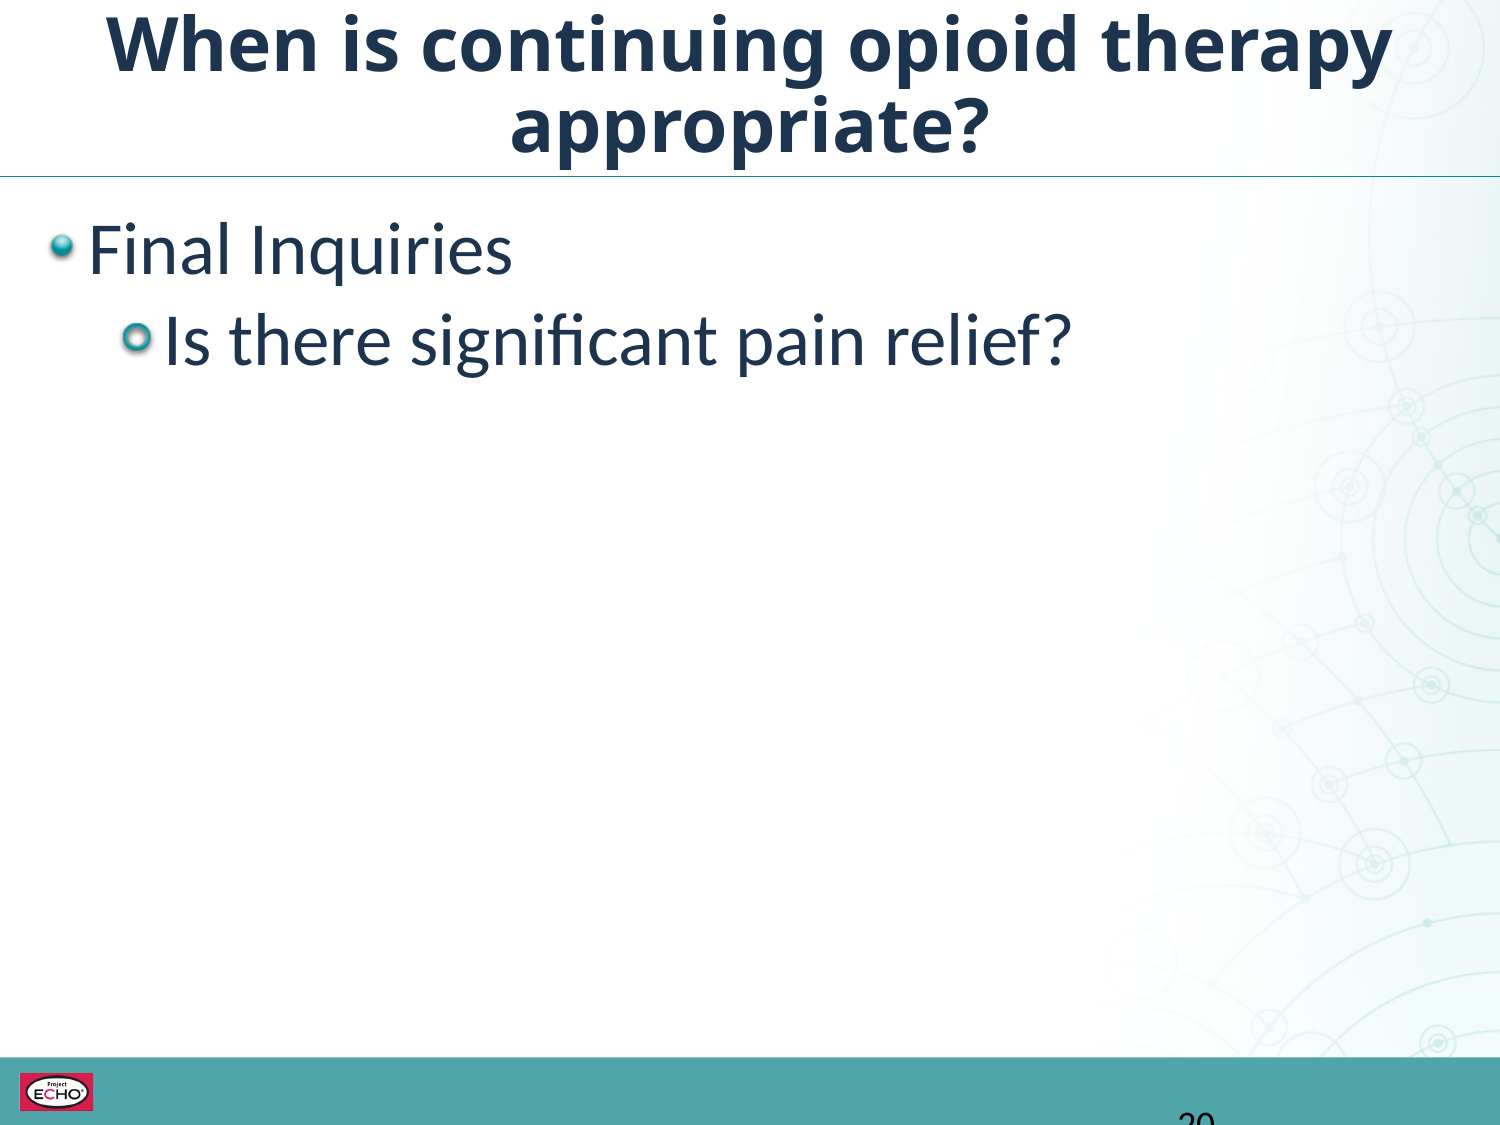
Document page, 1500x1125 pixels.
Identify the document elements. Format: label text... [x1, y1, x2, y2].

picture [0, 177, 1500, 1057]
picture [19, 1073, 94, 1111]
list Final Inquiries Is there significant pain relief? [21, 202, 1476, 392]
slide_number 20 [1162, 1093, 1500, 1125]
list When is continuing opioid therapy appropriate? [0, 0, 1500, 177]
